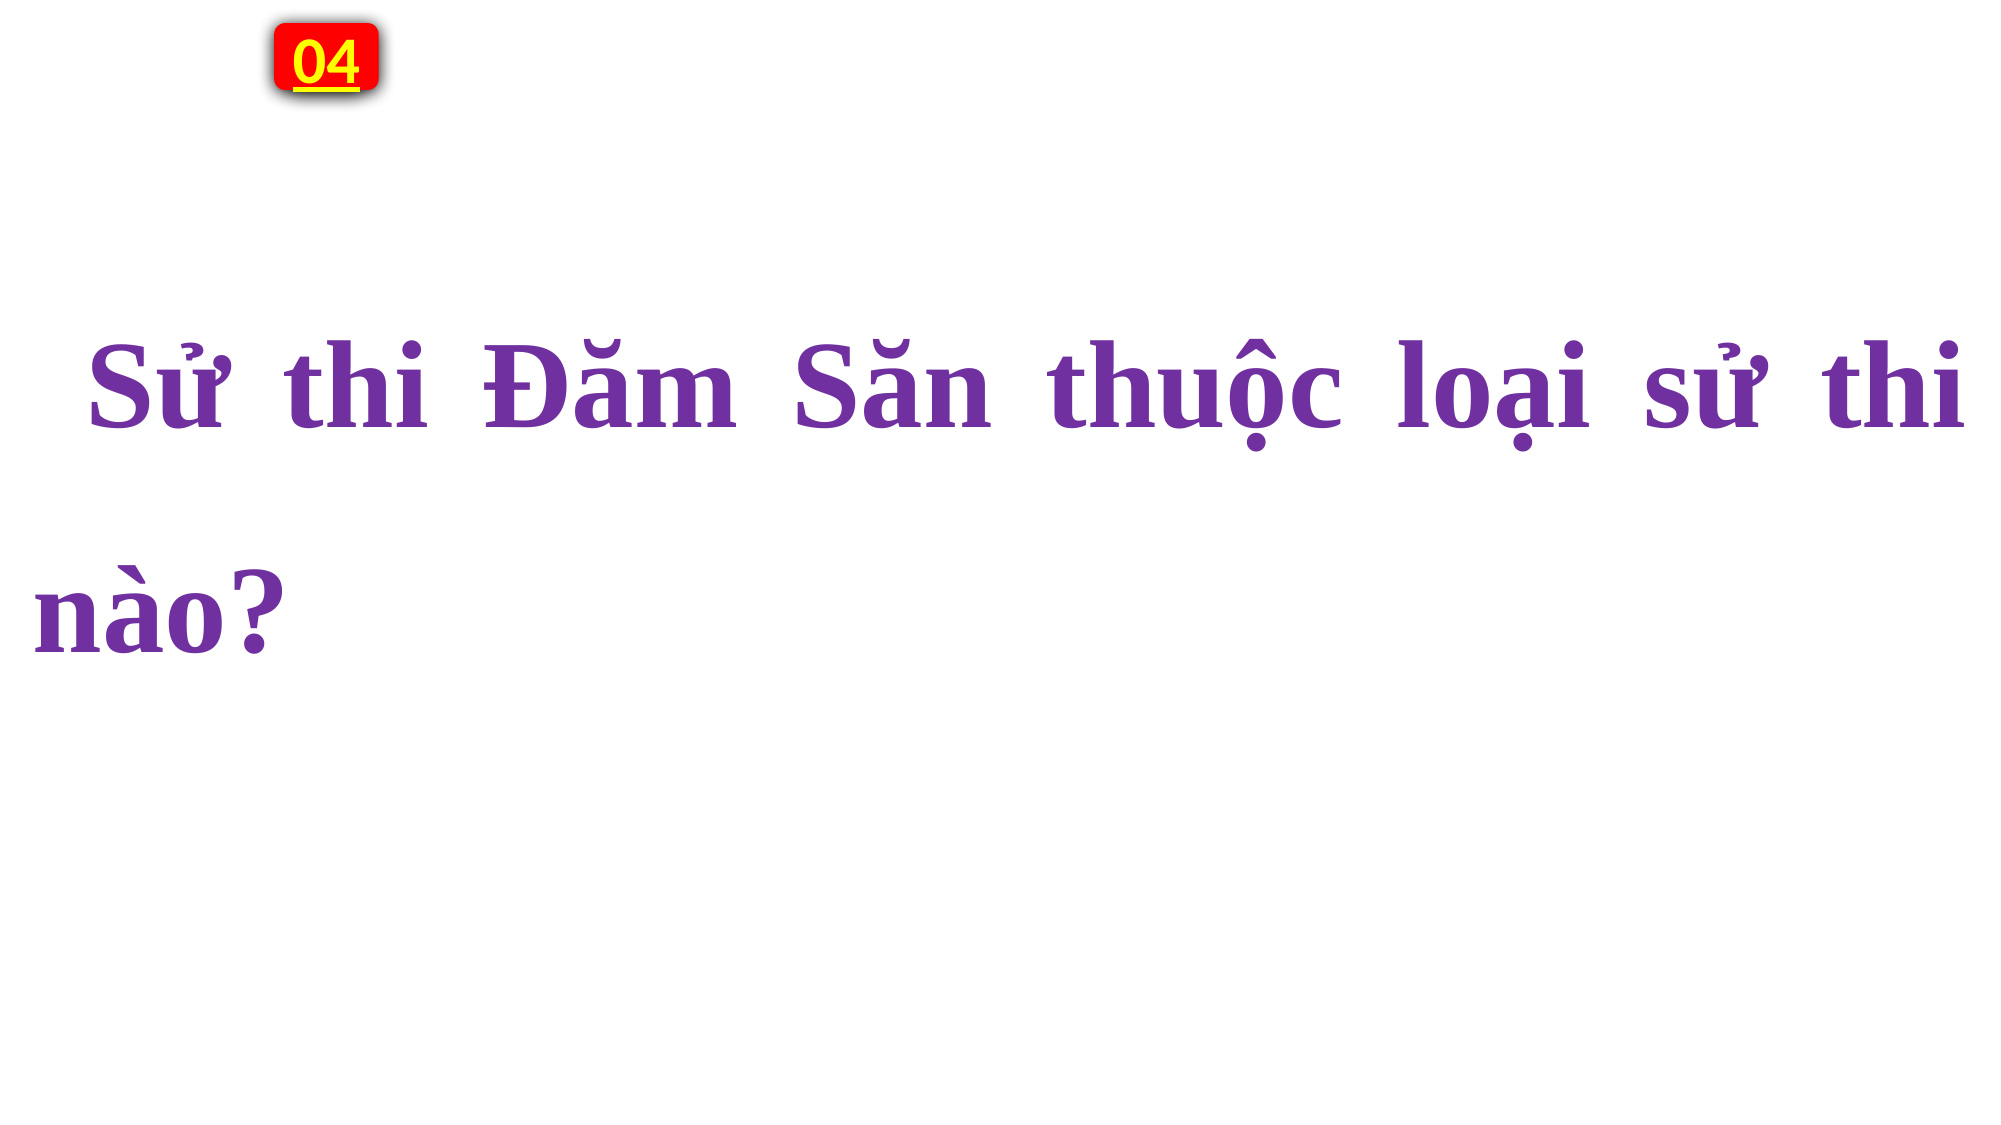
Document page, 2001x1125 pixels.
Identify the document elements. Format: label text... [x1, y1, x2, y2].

text_box Sử thi Đăm Săn thuộc loại sử thi nào? [17, 220, 1983, 686]
text_box 04 [274, 23, 379, 91]
